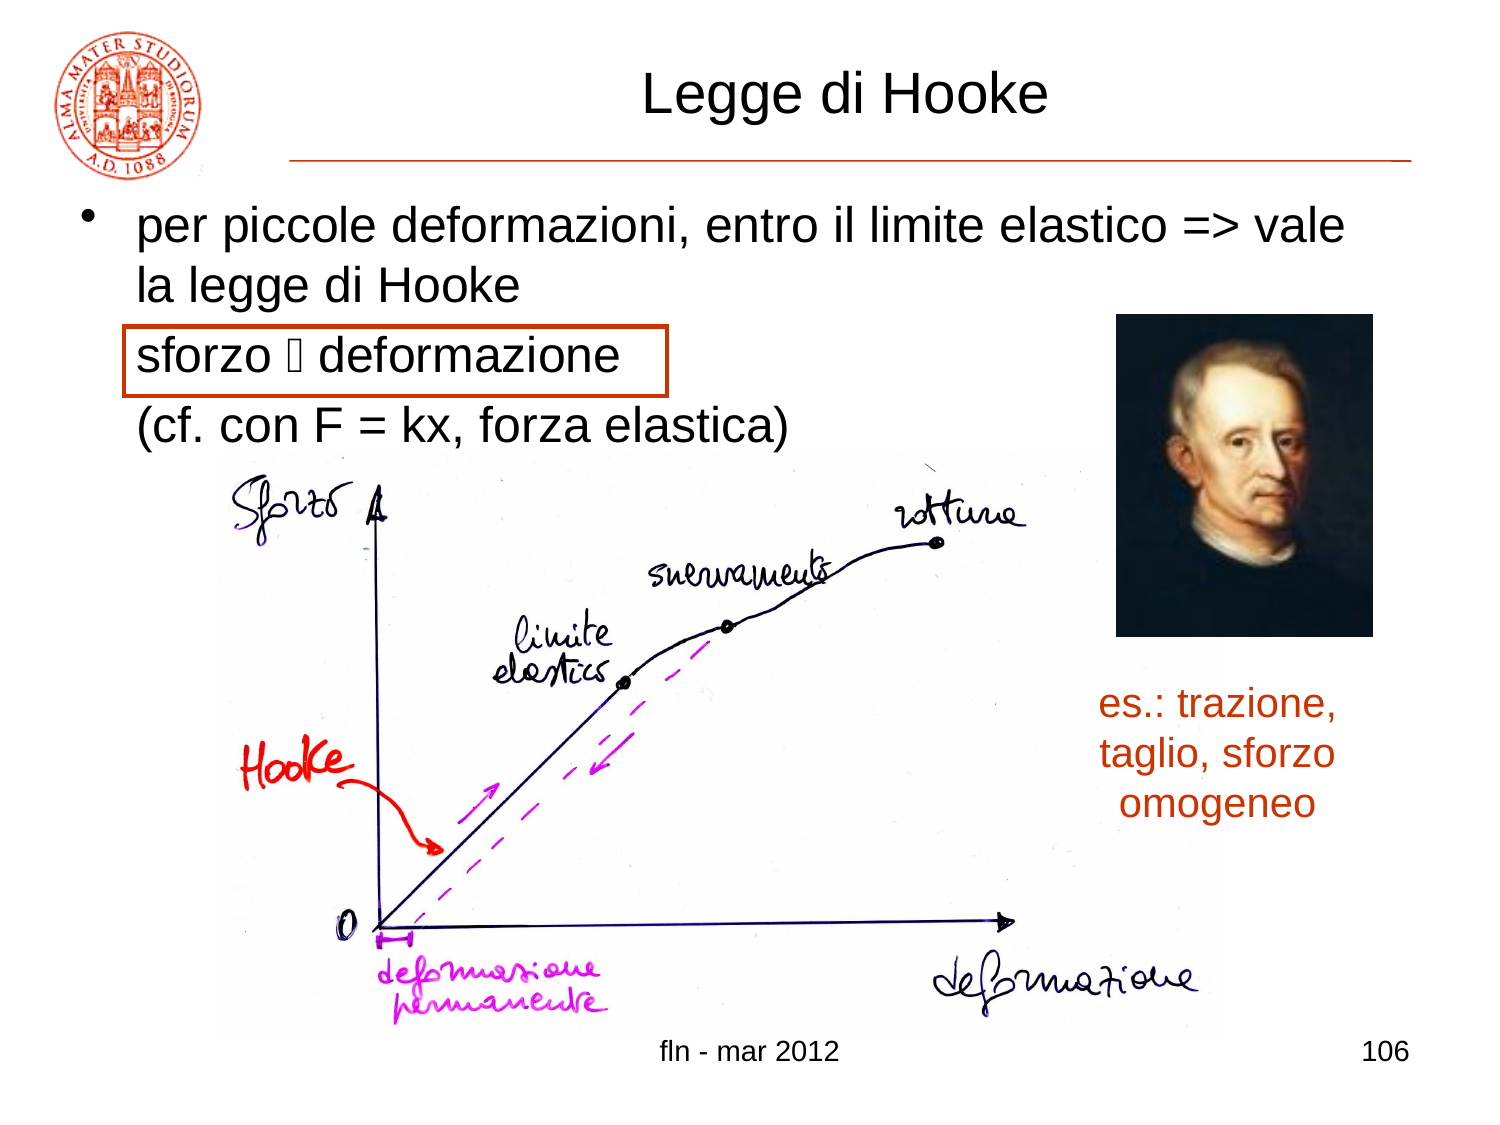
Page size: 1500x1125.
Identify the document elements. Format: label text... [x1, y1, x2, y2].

list per piccole deformazioni, entro il limite elastico => vale la legge di Hooke sforzo  deformazione (cf. con F = kx, forza elastica) [64, 184, 1415, 1012]
picture [53, 30, 203, 199]
footer fln - mar 2012 [512, 1048, 988, 1103]
title Legge di Hooke [277, 42, 1415, 137]
text_box [123, 326, 668, 396]
text_box es.: trazione, taglio, sforzo omogeneo [1227, 667, 1352, 833]
picture [217, 314, 1373, 1040]
slide_number 106 [1074, 1024, 1425, 1103]
